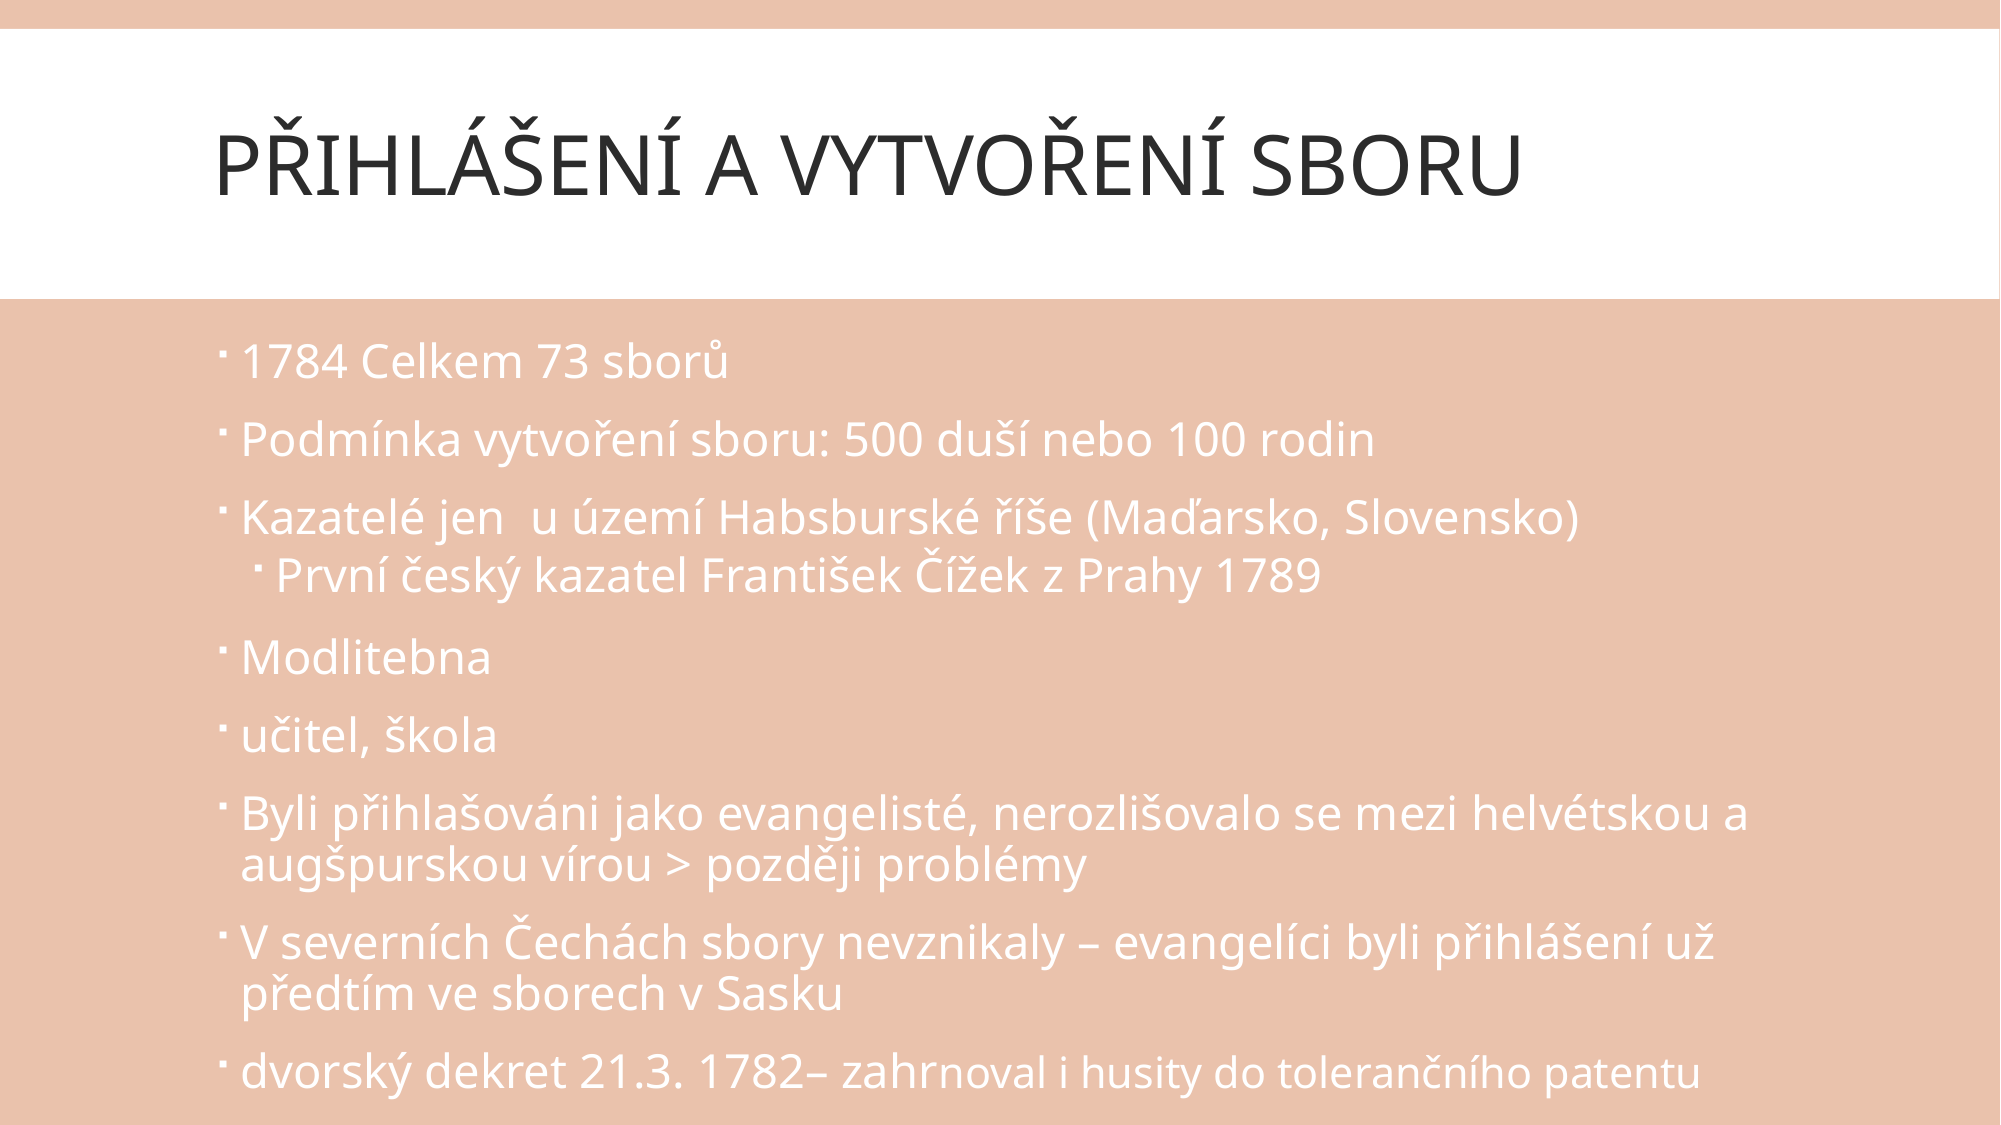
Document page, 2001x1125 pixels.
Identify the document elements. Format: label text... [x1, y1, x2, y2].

title Přihlášení a vytvoření sboru [197, 46, 1803, 295]
list 1784 Celkem 73 sborů Podmínka vytvoření sboru: 500 duší nebo 100 rodin Kazatelé jen u území Habsburské říše (Maďarsko, Slovensko) První český kazatel František Čížek z Prahy 1789 Modlitebna učitel, škola Byli přihlašováni jako evangelisté, nerozlišovalo se mezi helvétskou a augšpurskou vírou > později problémy V severních Čechách sbory nevznikaly – evangelíci byli přihlášení už předtím ve sborech v Sasku dvorský dekret 21.3. 1782– zahrnoval i husity do tolerančního patentu [197, 329, 1803, 1109]
